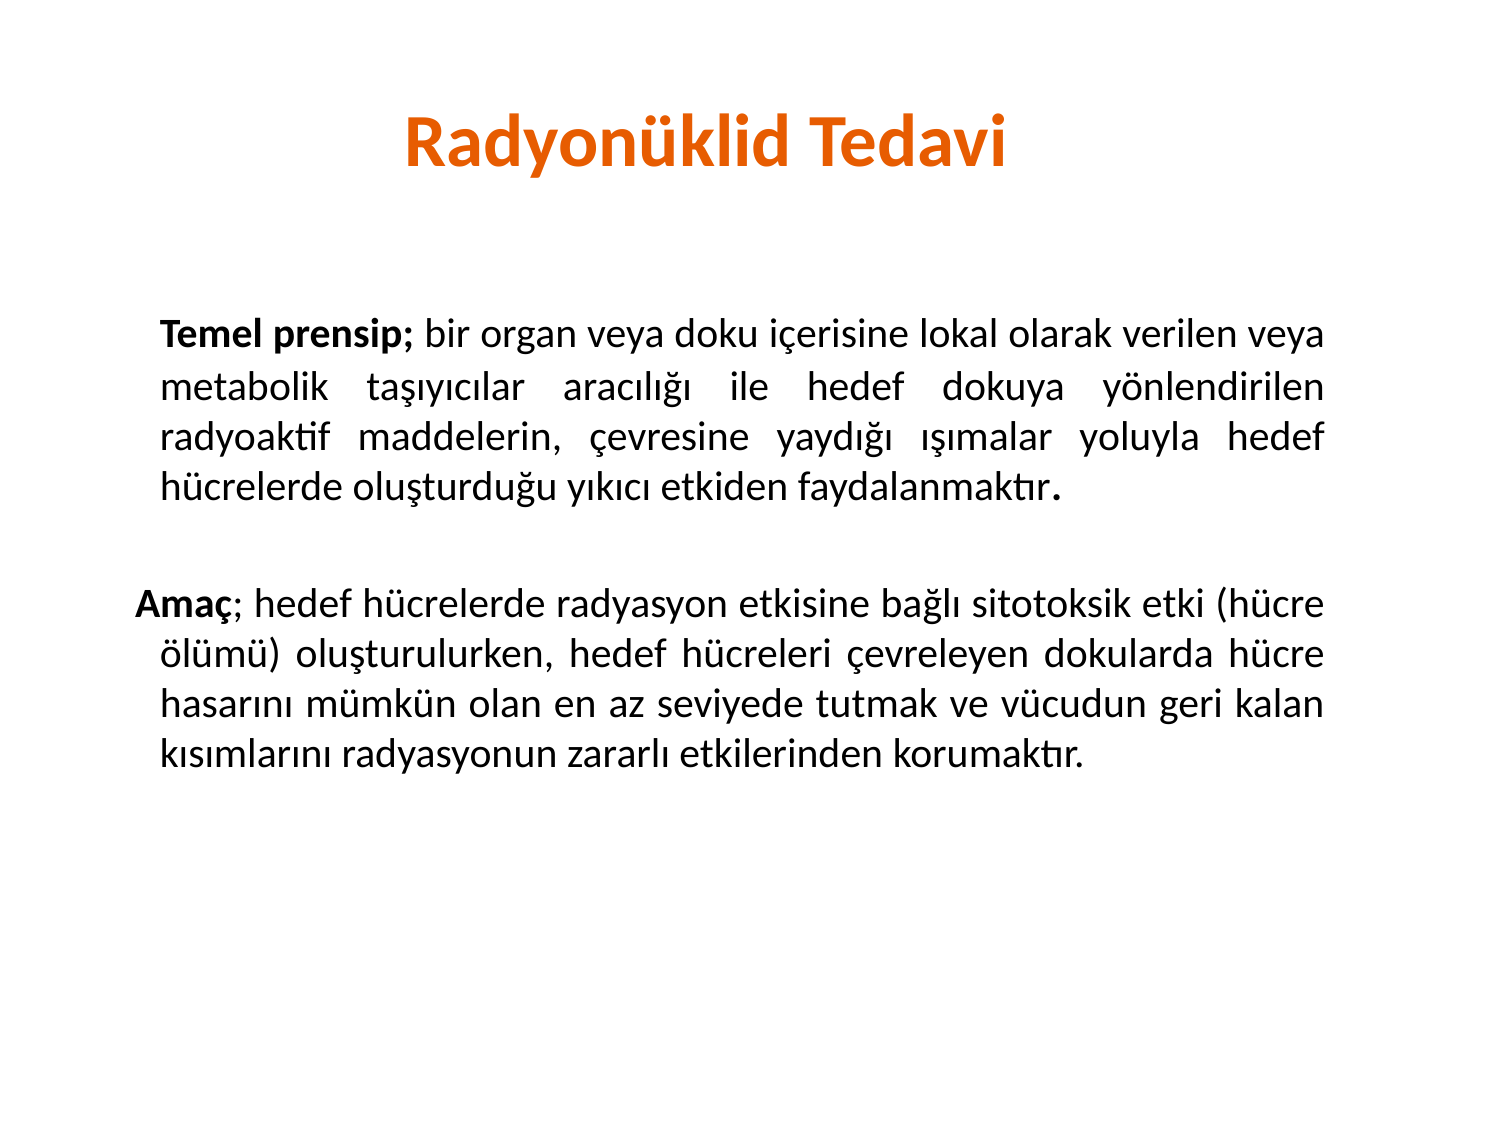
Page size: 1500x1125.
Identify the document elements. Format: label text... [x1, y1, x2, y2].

list Temel prensip; bir organ veya doku içerisine lokal olarak verilen veya metabolik taşıyıcılar aracılığı ile hedef dokuya yönlendirilen radyoaktif maddelerin, çevresine yaydığı ışımalar yoluyla hedef hücrelerde oluşturduğu yıkıcı etkiden faydalanmaktır. Amaç; hedef hücrelerde radyasyon etkisine bağlı sitotoksik etki (hücre ölümü) oluşturulurken, hedef hücreleri çevreleyen dokularda hücre hasarını mümkün olan en az seviyede tutmak ve vücudun geri kalan kısımlarını radyasyonun zararlı etkilerinden korumaktır. [88, 200, 1341, 1047]
title Radyonüklid Tedavi [76, 42, 1302, 231]
